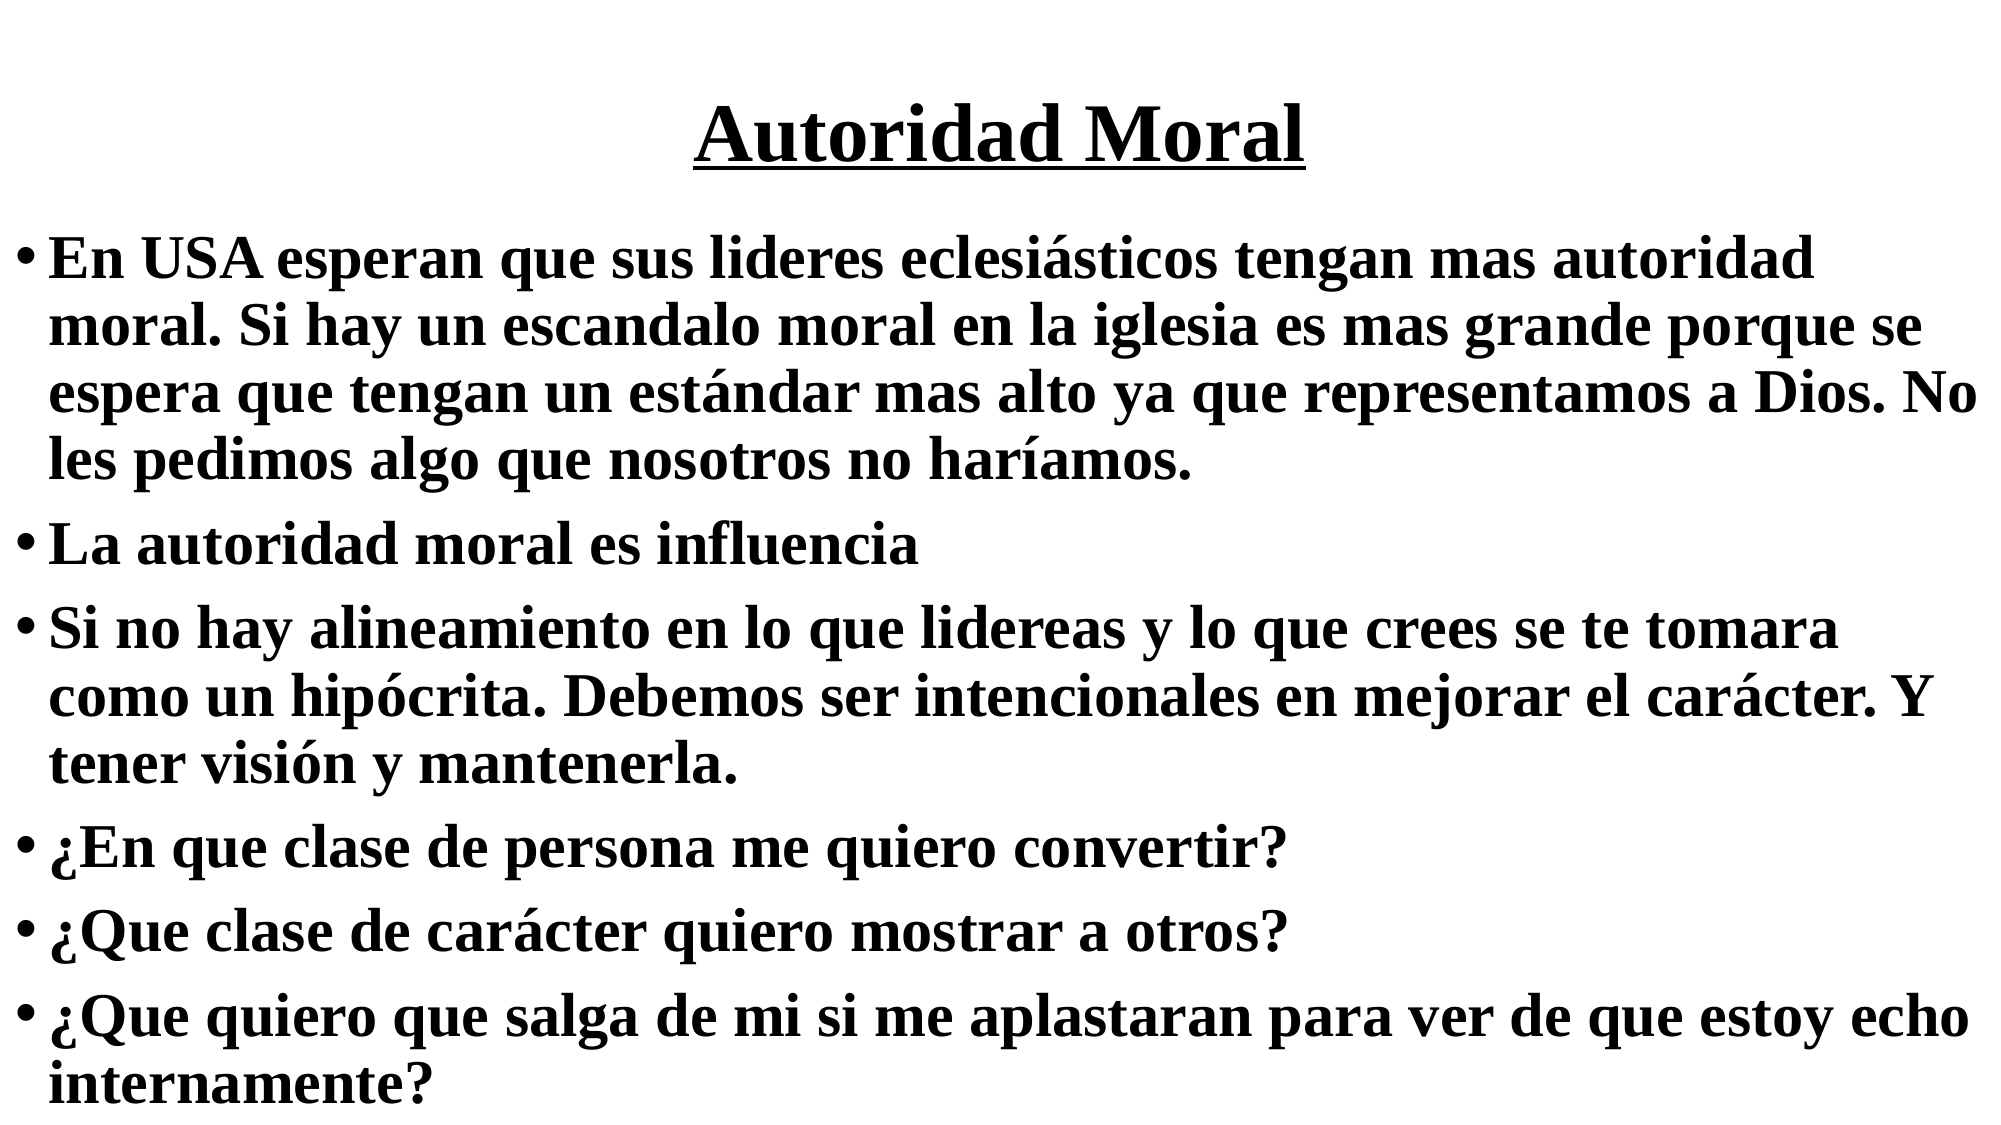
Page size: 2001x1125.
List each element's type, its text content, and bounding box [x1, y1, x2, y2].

list En USA esperan que sus lideres eclesiásticos tengan mas autoridad moral. Si hay un escandalo moral en la iglesia es mas grande porque se espera que tengan un estándar mas alto ya que representamos a Dios. No les pedimos algo que nosotros no haríamos. La autoridad moral es influencia Si no hay alineamiento en lo que lidereas y lo que crees se te tomara como un hipócrita. Debemos ser intencionales en mejorar el carácter. Y tener visión y mantenerla. ¿En que clase de persona me quiero convertir? ¿Que clase de carácter quiero mostrar a otros? ¿Que quiero que salga de mi si me aplastaran para ver de que estoy echo internamente? [0, 217, 2000, 1125]
title Autoridad Moral [0, 0, 2000, 217]
